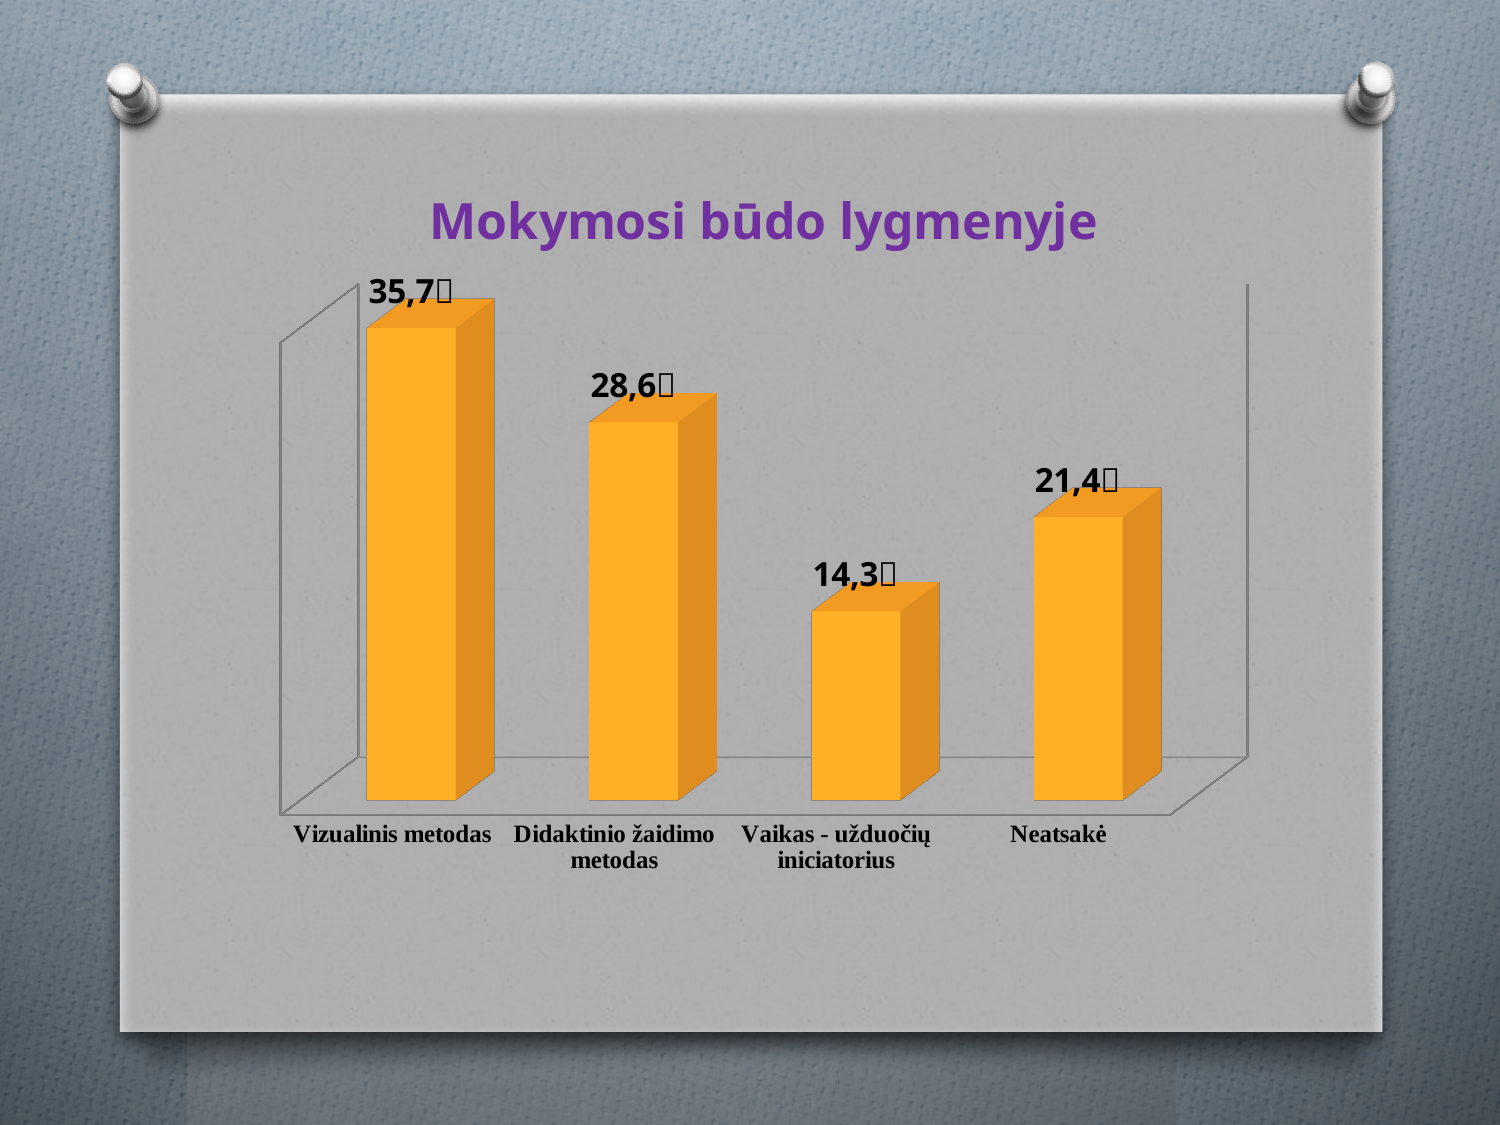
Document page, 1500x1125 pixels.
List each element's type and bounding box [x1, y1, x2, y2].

chart [258, 148, 1270, 889]
picture [1317, 35, 1439, 156]
picture [75, 29, 198, 153]
